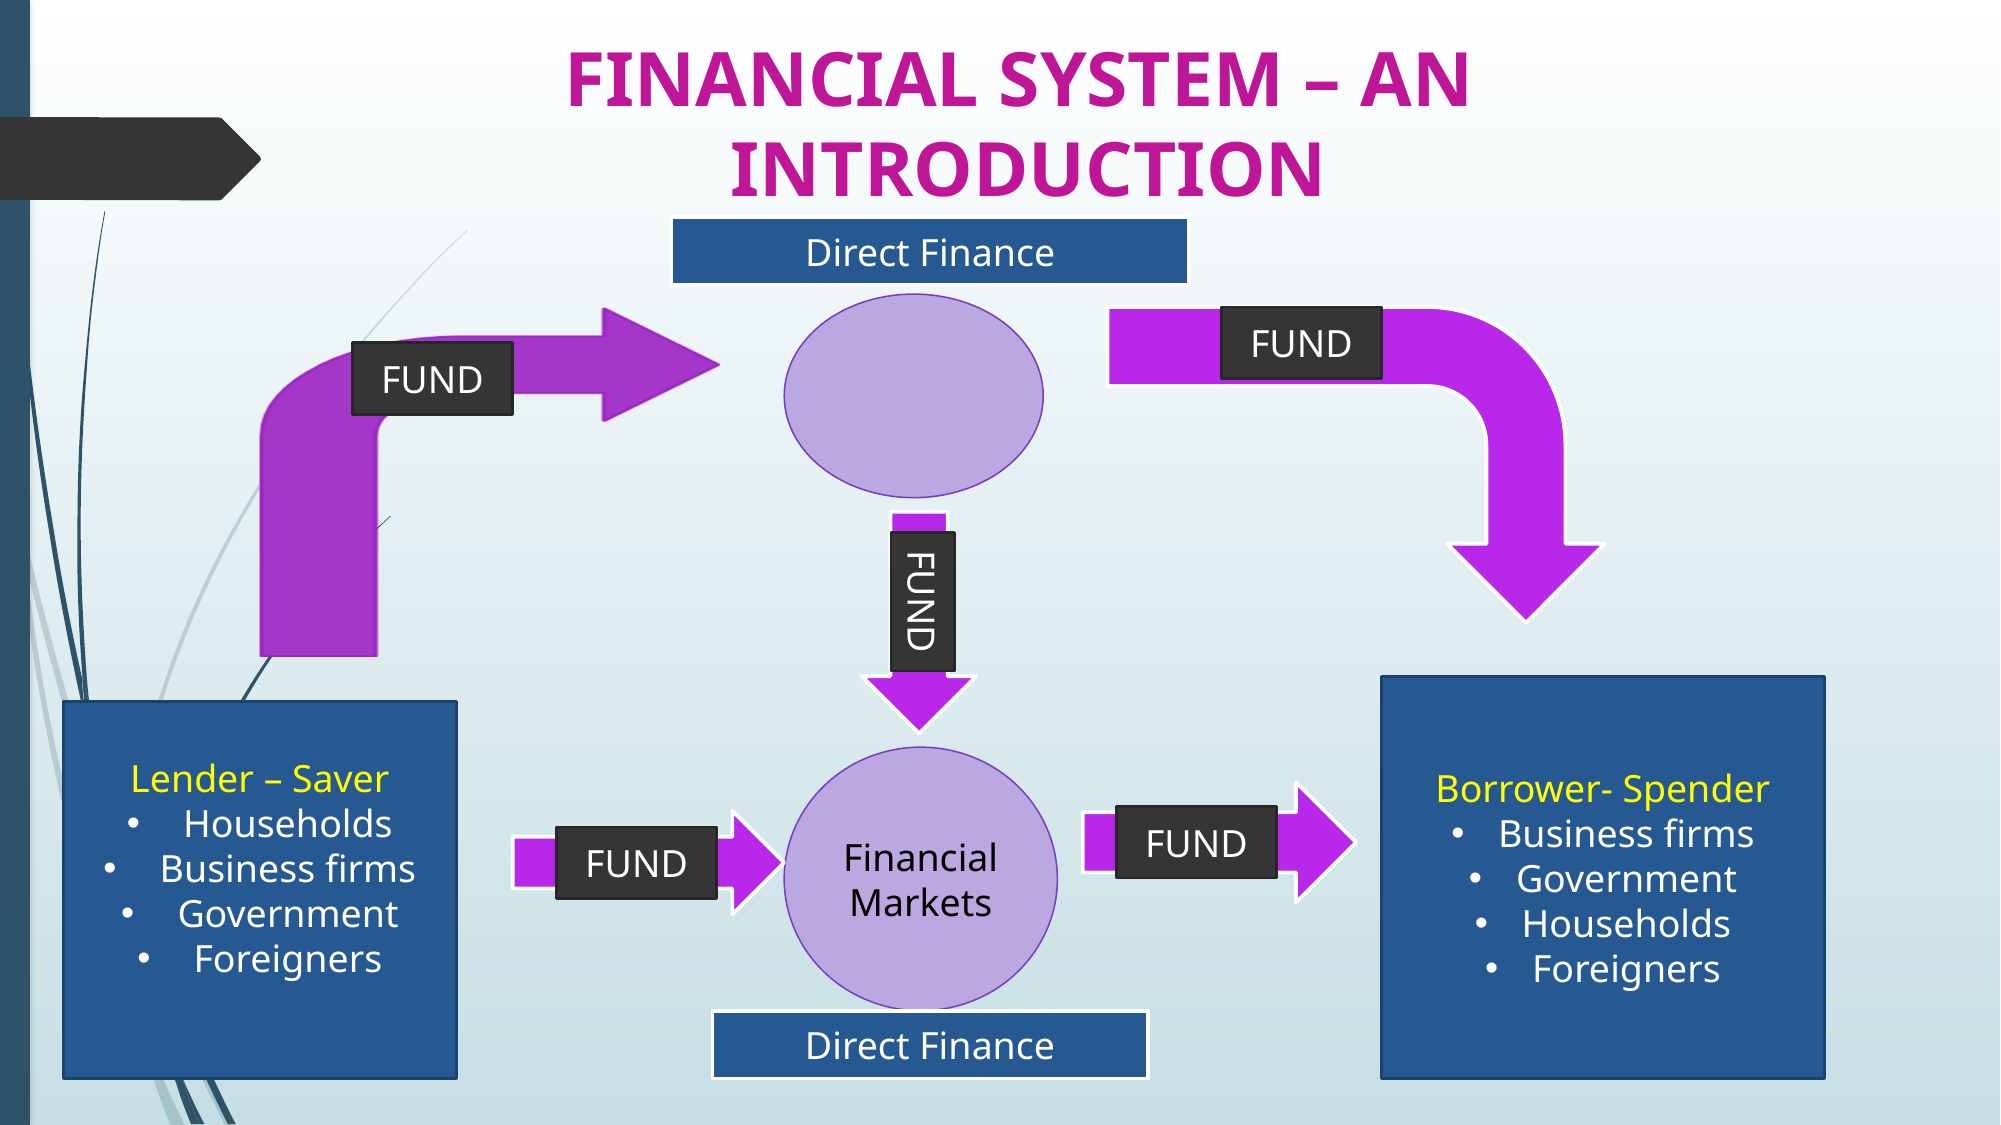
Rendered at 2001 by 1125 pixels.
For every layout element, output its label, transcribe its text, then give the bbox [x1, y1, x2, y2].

text_box FUND [1220, 306, 1383, 380]
text_box FUND [1115, 805, 1278, 879]
title FINANCIAL SYSTEM – AN INTRODUCTION [259, 23, 1798, 235]
text_box Financial Markets [783, 746, 1059, 1009]
text_box Lender – Saver Households Business firms Government Foreigners [62, 700, 458, 1080]
text_box FUND [555, 826, 718, 900]
text_box [1278, 780, 1358, 905]
text_box [1105, 305, 1607, 624]
text_box FUND [890, 531, 956, 672]
text_box Borrower- Spender Business firms Government Households Foreigners [1380, 675, 1826, 1080]
text_box [1081, 810, 1115, 875]
text_box [783, 293, 1044, 499]
text_box Direct Finance [670, 215, 1191, 287]
text_box Direct Finance [711, 1009, 1150, 1080]
text_box [510, 834, 555, 891]
text_box [718, 809, 786, 917]
text_box [860, 510, 978, 735]
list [314, 251, 666, 713]
